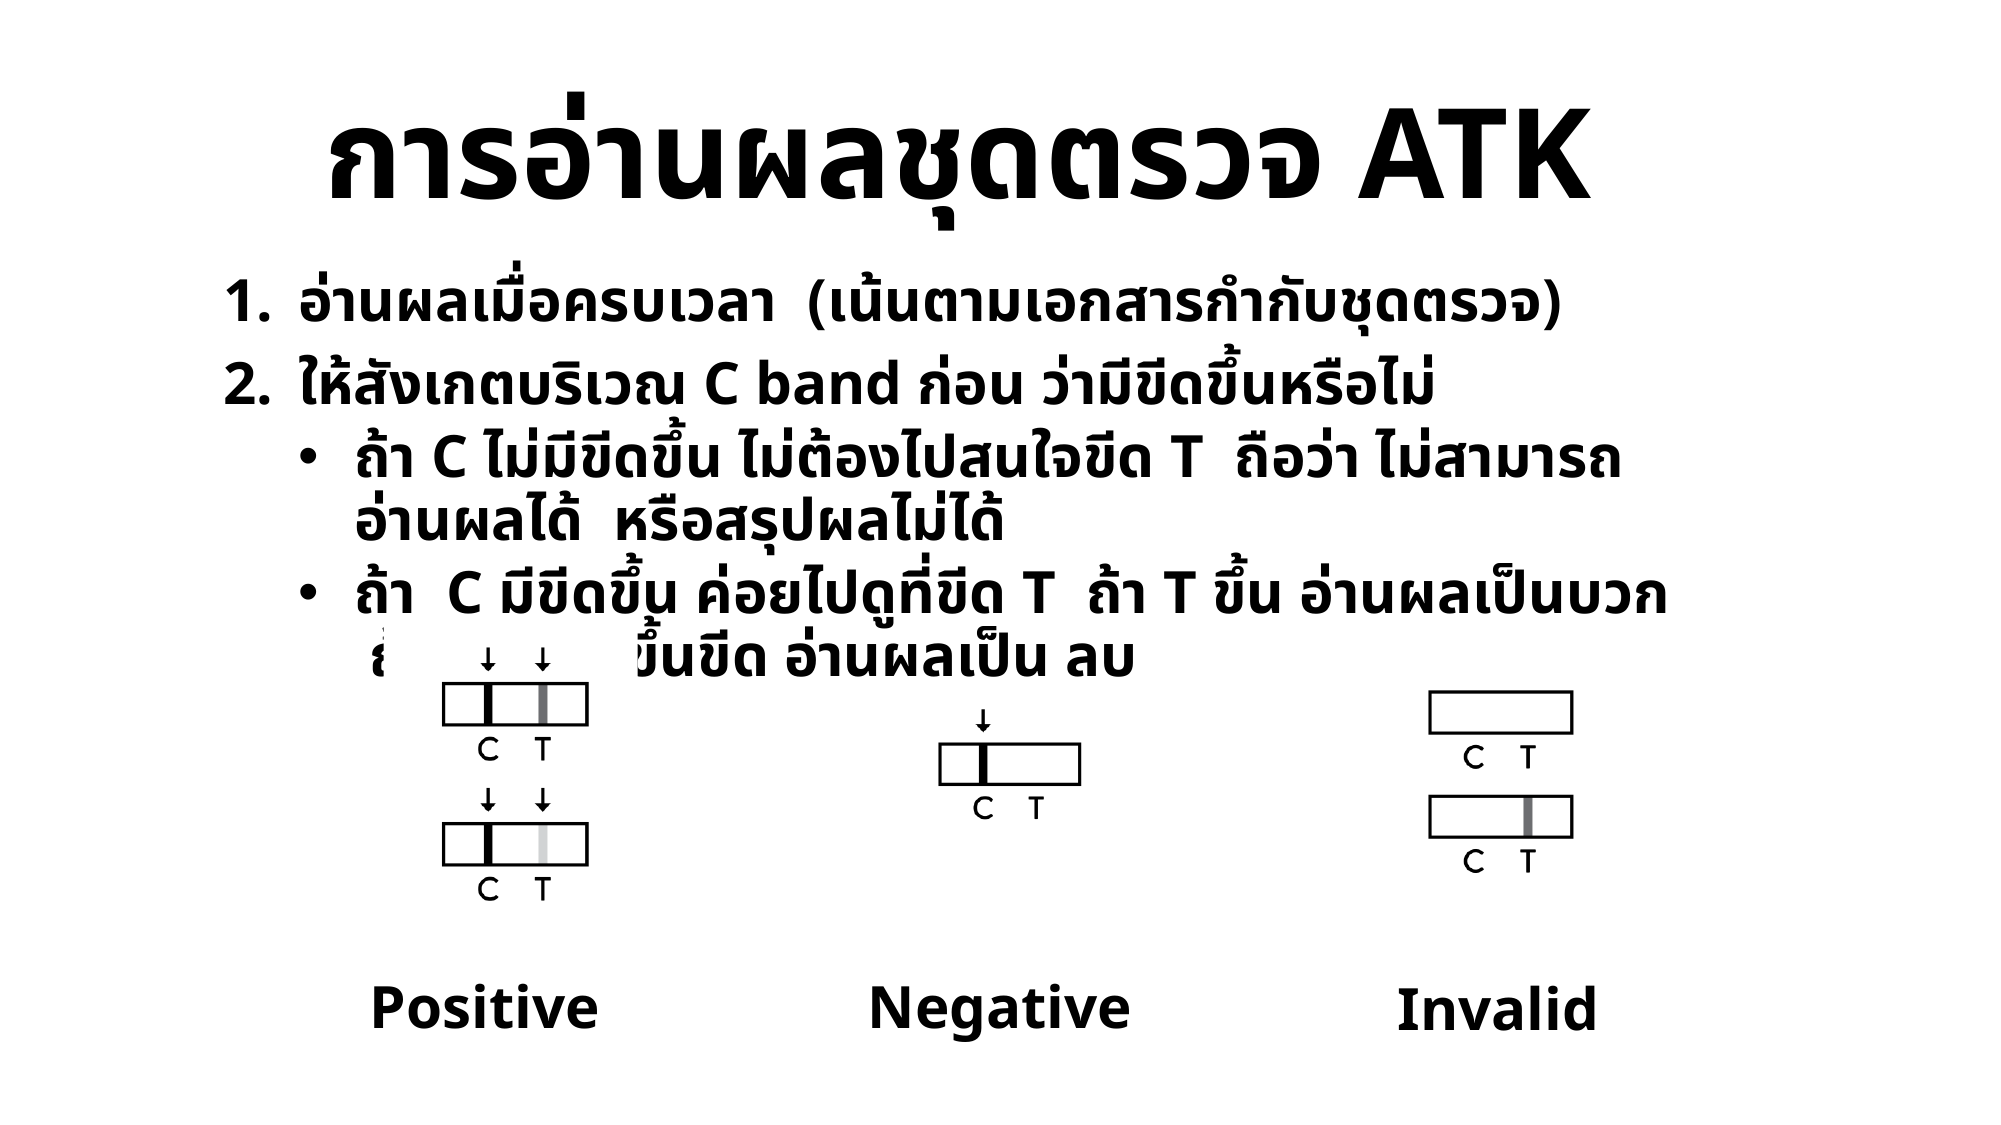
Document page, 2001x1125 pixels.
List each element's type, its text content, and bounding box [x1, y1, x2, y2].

subtitle อ่านผลเมื่อครบเวลา (เน้นตามเอกสารกำกับชุดตรวจ) ให้สังเกตบริเวณ C band ก่อน ว่ามีขีดขึ้นหรือไม่ ถ้า C ไม่มีขีดขึ้น ไม่ต้องไปสนใจขีด T ถือว่า ไม่สามารถอ่านผลได้ หรือสรุปผลไม่ได้ ถ้า C มีขีดขึ้น ค่อยไปดูที่ขีด T ถ้า T ขึ้น อ่านผลเป็นบวก ถ้าขีด T ไม่ขึ้นขีด อ่านผลเป็น ลบ [208, 263, 1709, 799]
picture [906, 707, 1129, 912]
text_box Invalid [1382, 964, 1614, 1050]
text_box Positive [355, 962, 631, 1048]
picture [1397, 625, 1622, 912]
title การอ่านผลชุดตรวจ ATK [229, 76, 1688, 233]
text_box Negative [852, 962, 1147, 1048]
picture [383, 615, 638, 942]
